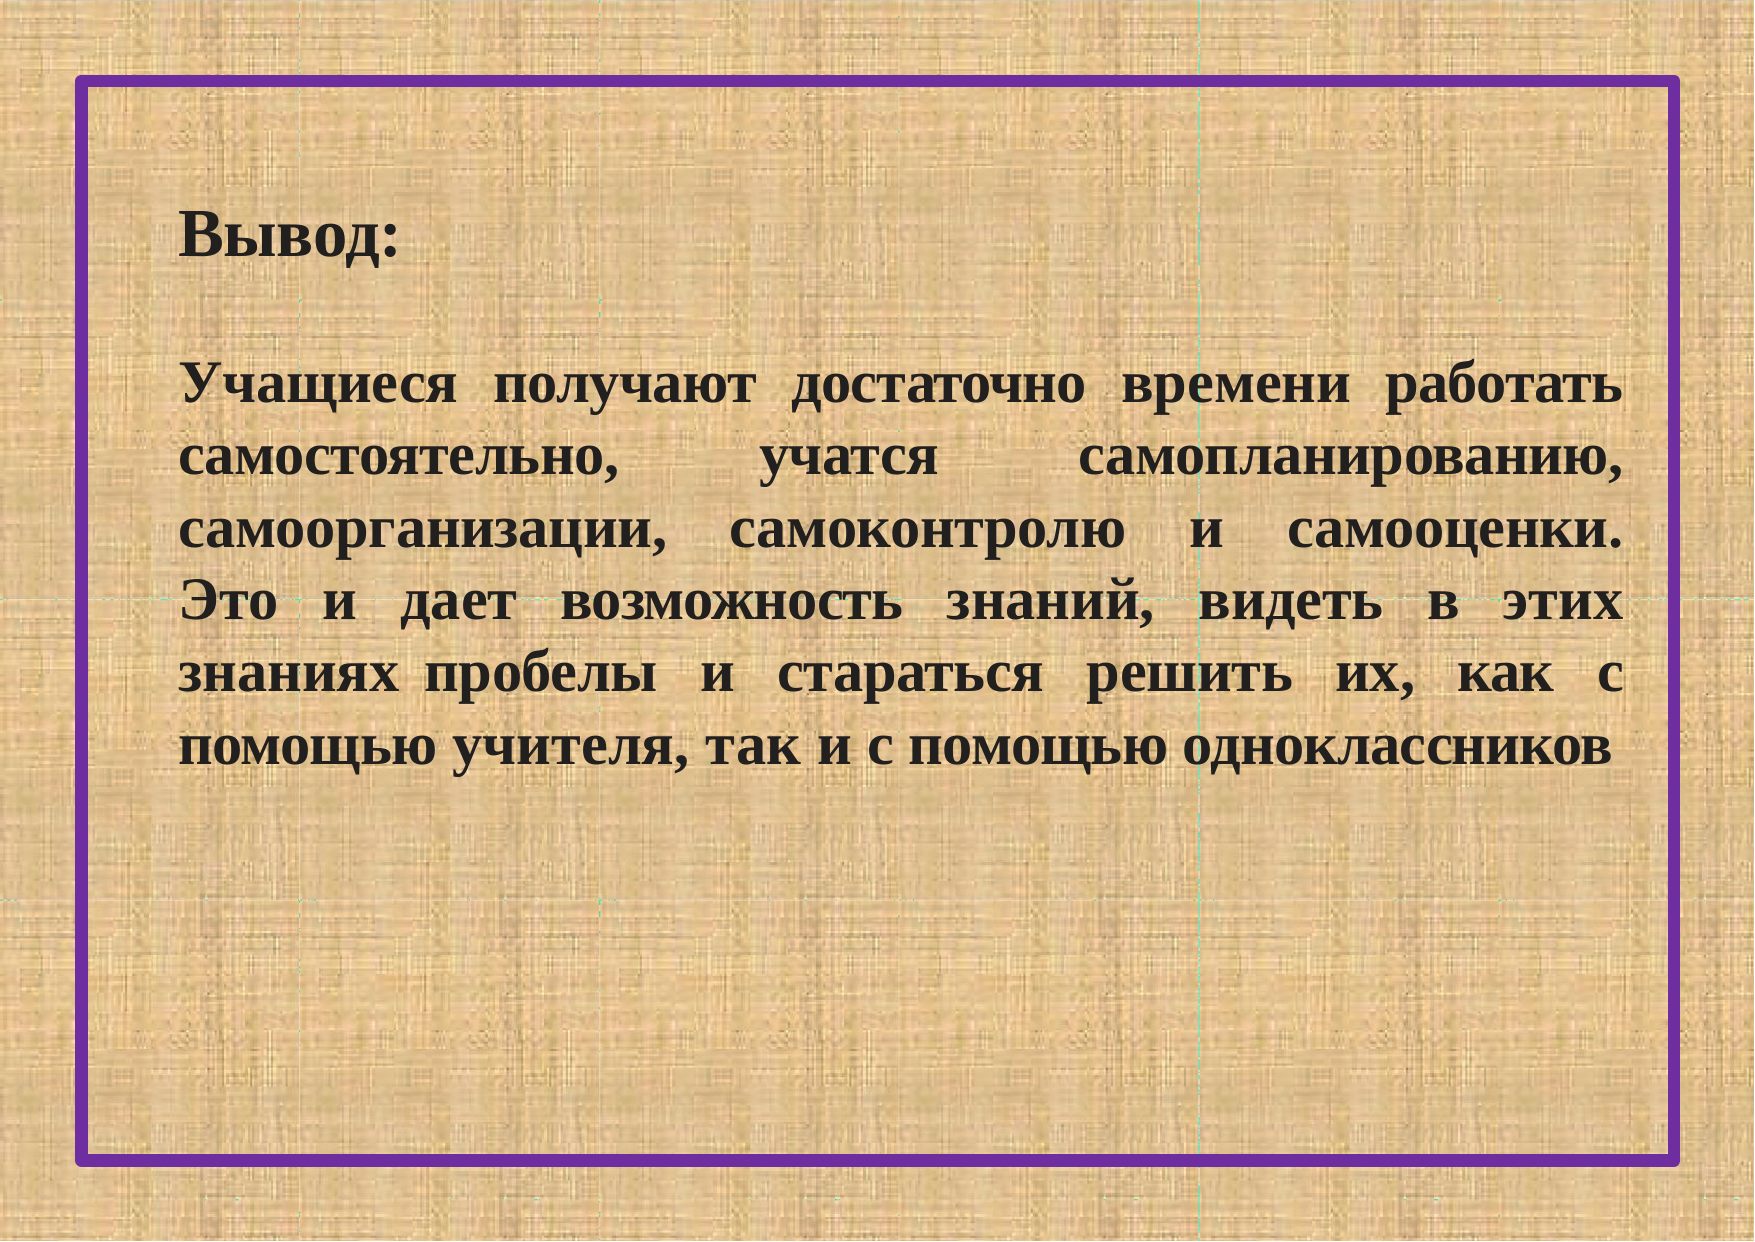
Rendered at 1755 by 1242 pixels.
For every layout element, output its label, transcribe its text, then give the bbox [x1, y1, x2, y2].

picture [0, 0, 1754, 1241]
title Вывод: [176, 186, 407, 339]
text_box Учащиеся получают достаточно времени работать самостоятельно, учатся самопланированию, самоорганизации, самоконтролю и самооценки. Это и дает возможность знаний, видеть в этих знаниях пробелы и стараться решить их, как с помощью учителя, так и с помощью одноклассников [176, 339, 1625, 777]
